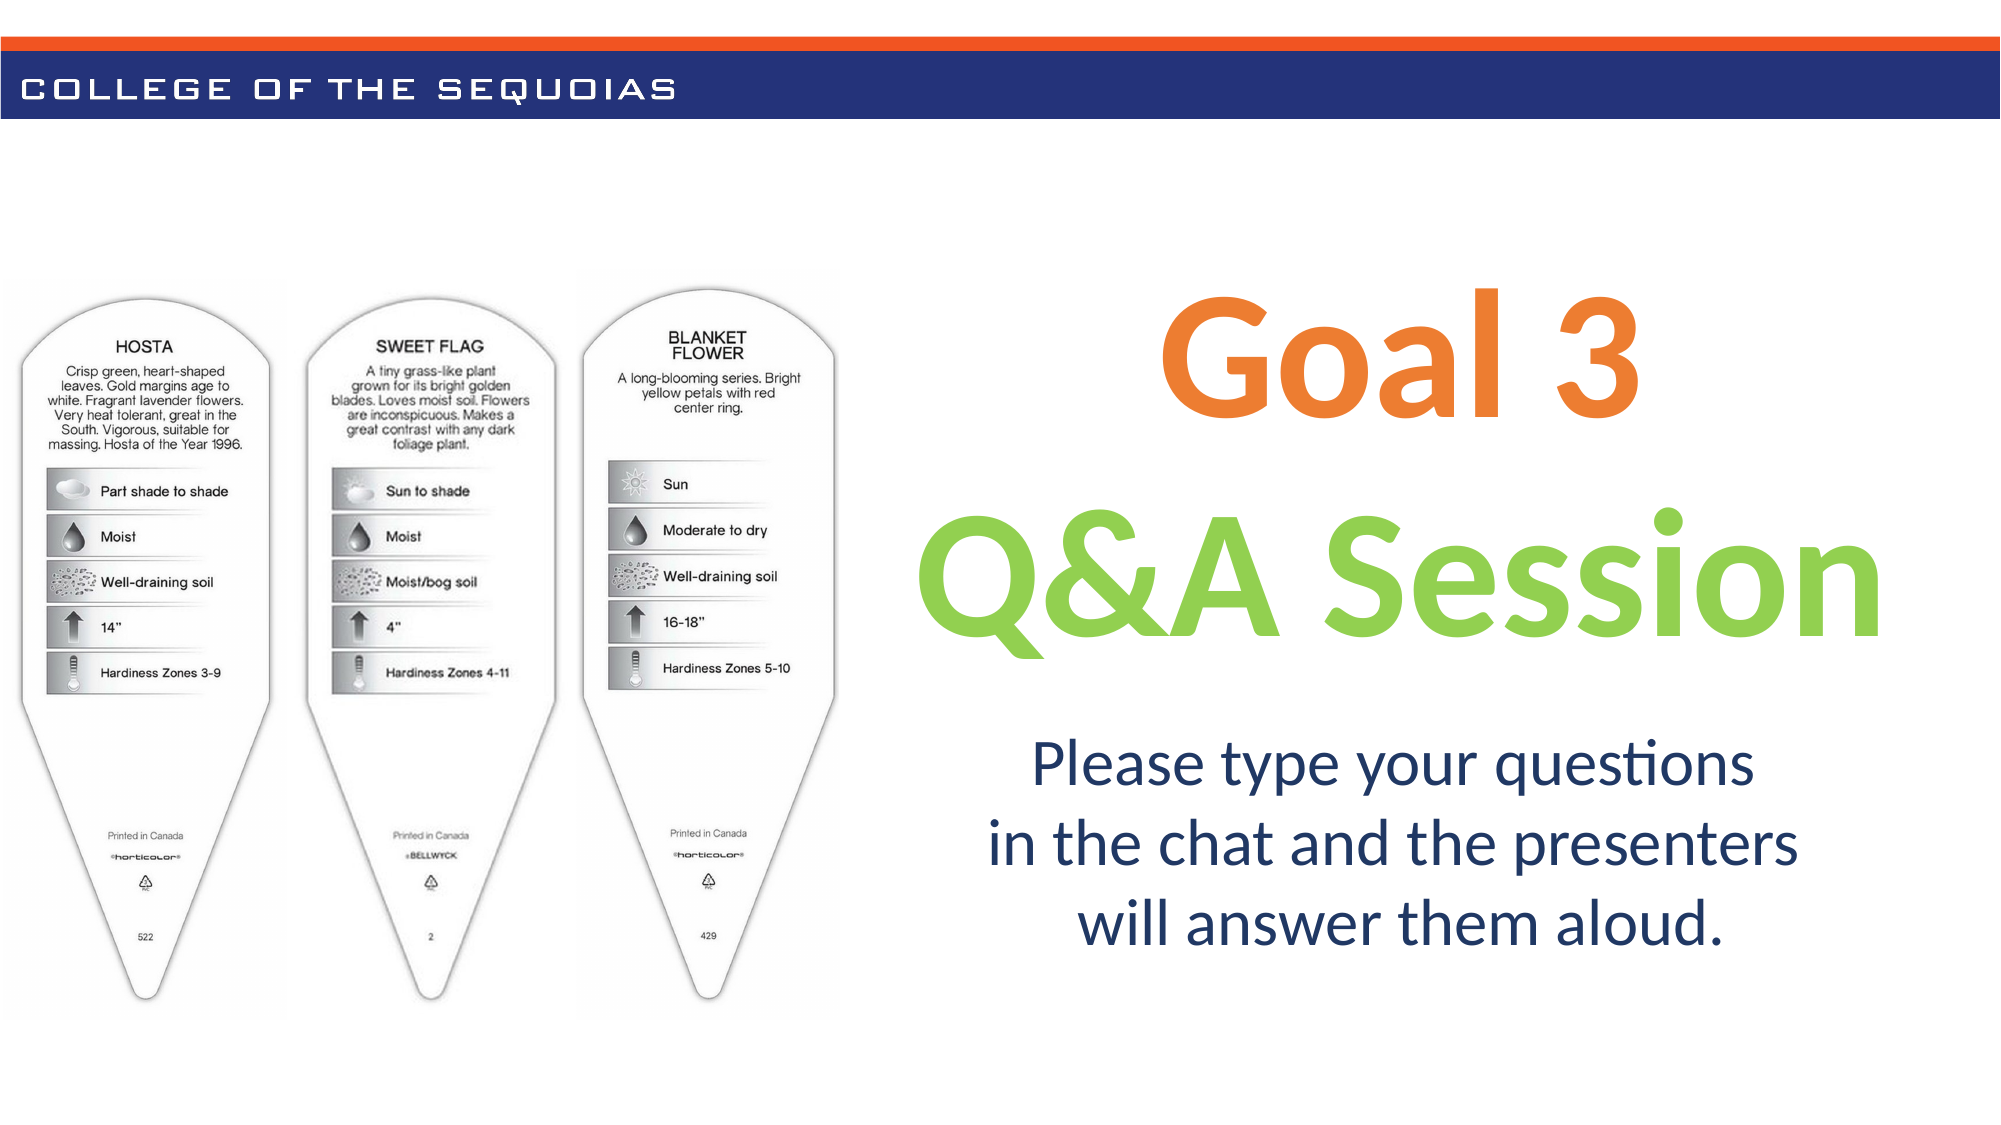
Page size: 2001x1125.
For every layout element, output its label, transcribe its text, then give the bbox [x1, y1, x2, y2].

picture [0, 0, 2000, 1020]
text_box Goal 3 Q&A Session Please type your questions in the chat and the presenters will answer them aloud. [889, 226, 1914, 966]
